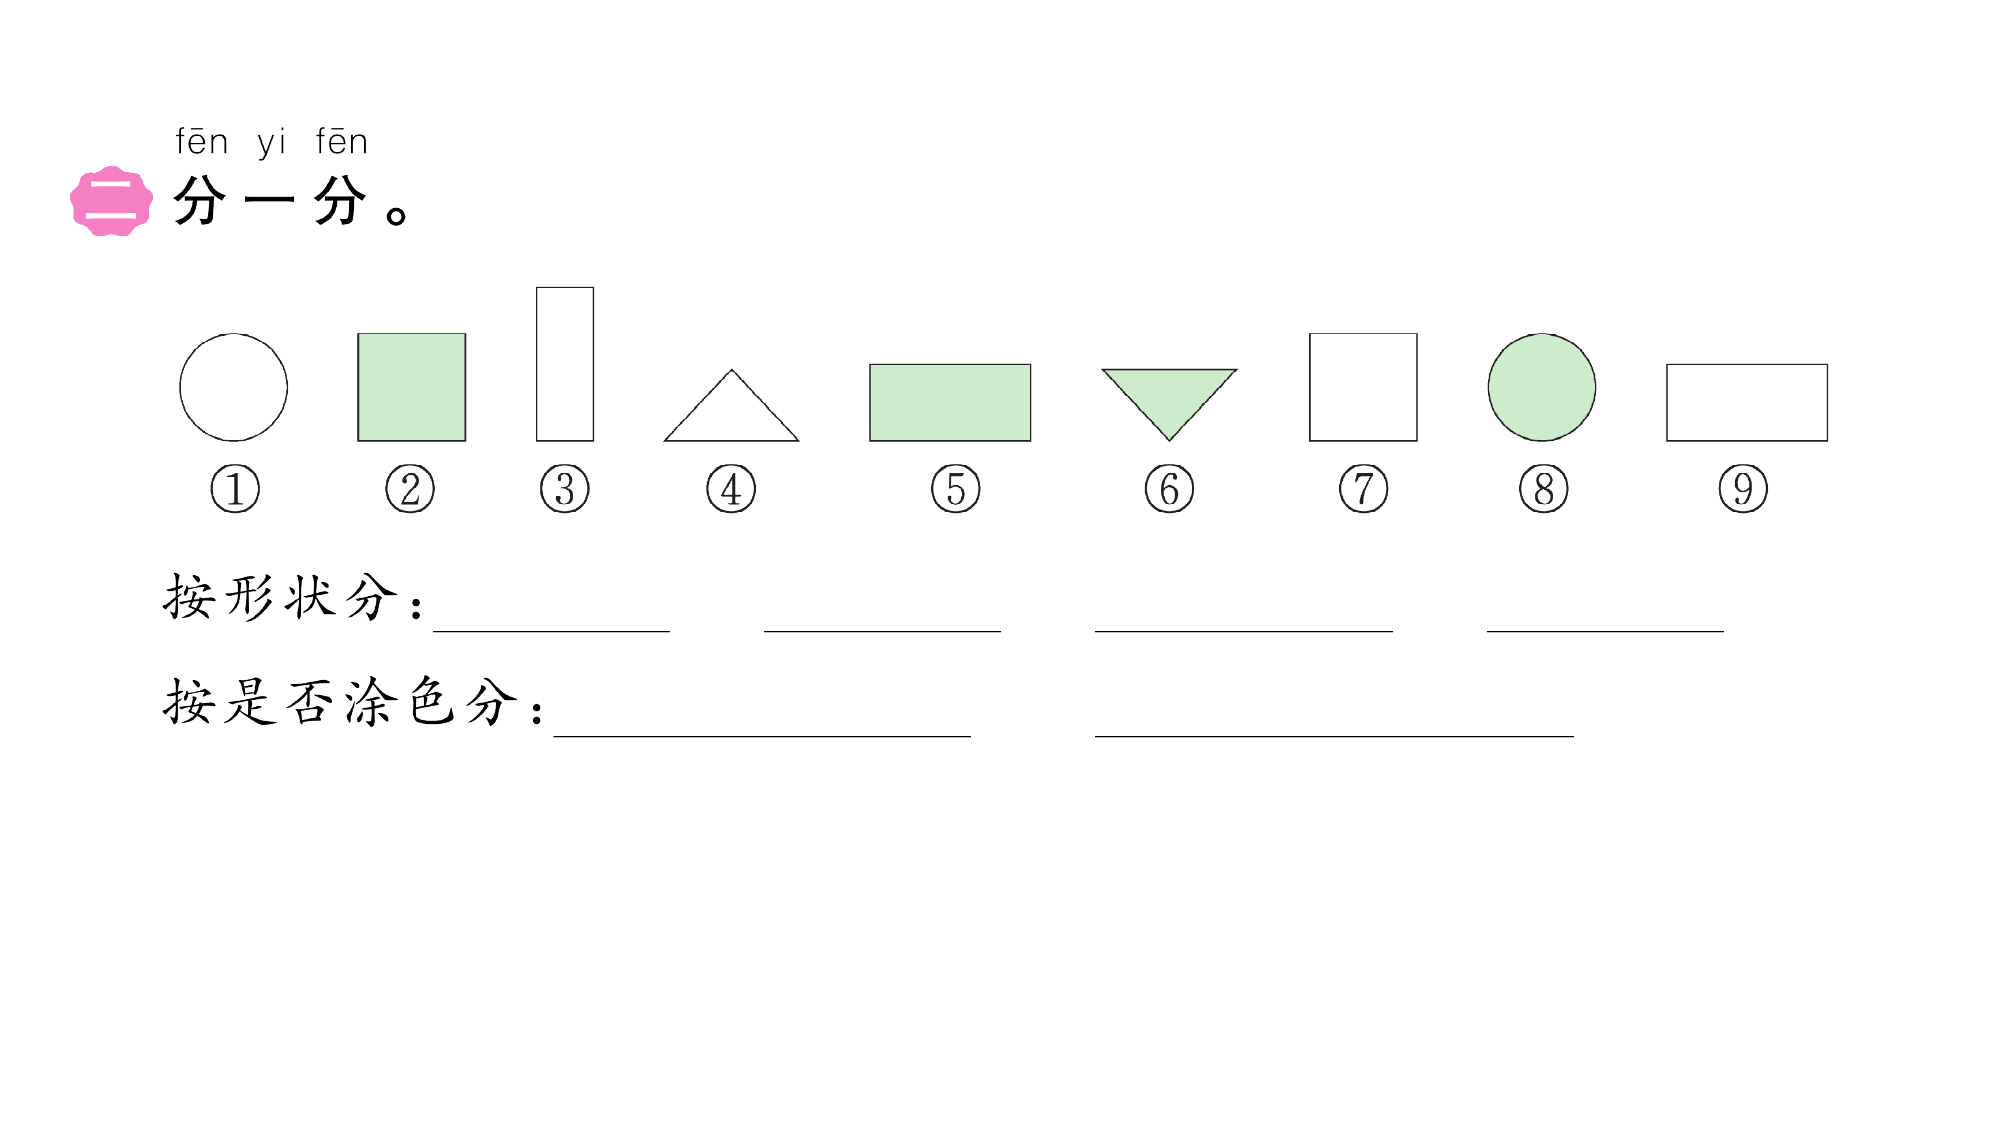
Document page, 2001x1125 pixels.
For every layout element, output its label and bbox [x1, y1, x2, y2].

picture [66, 113, 1957, 763]
